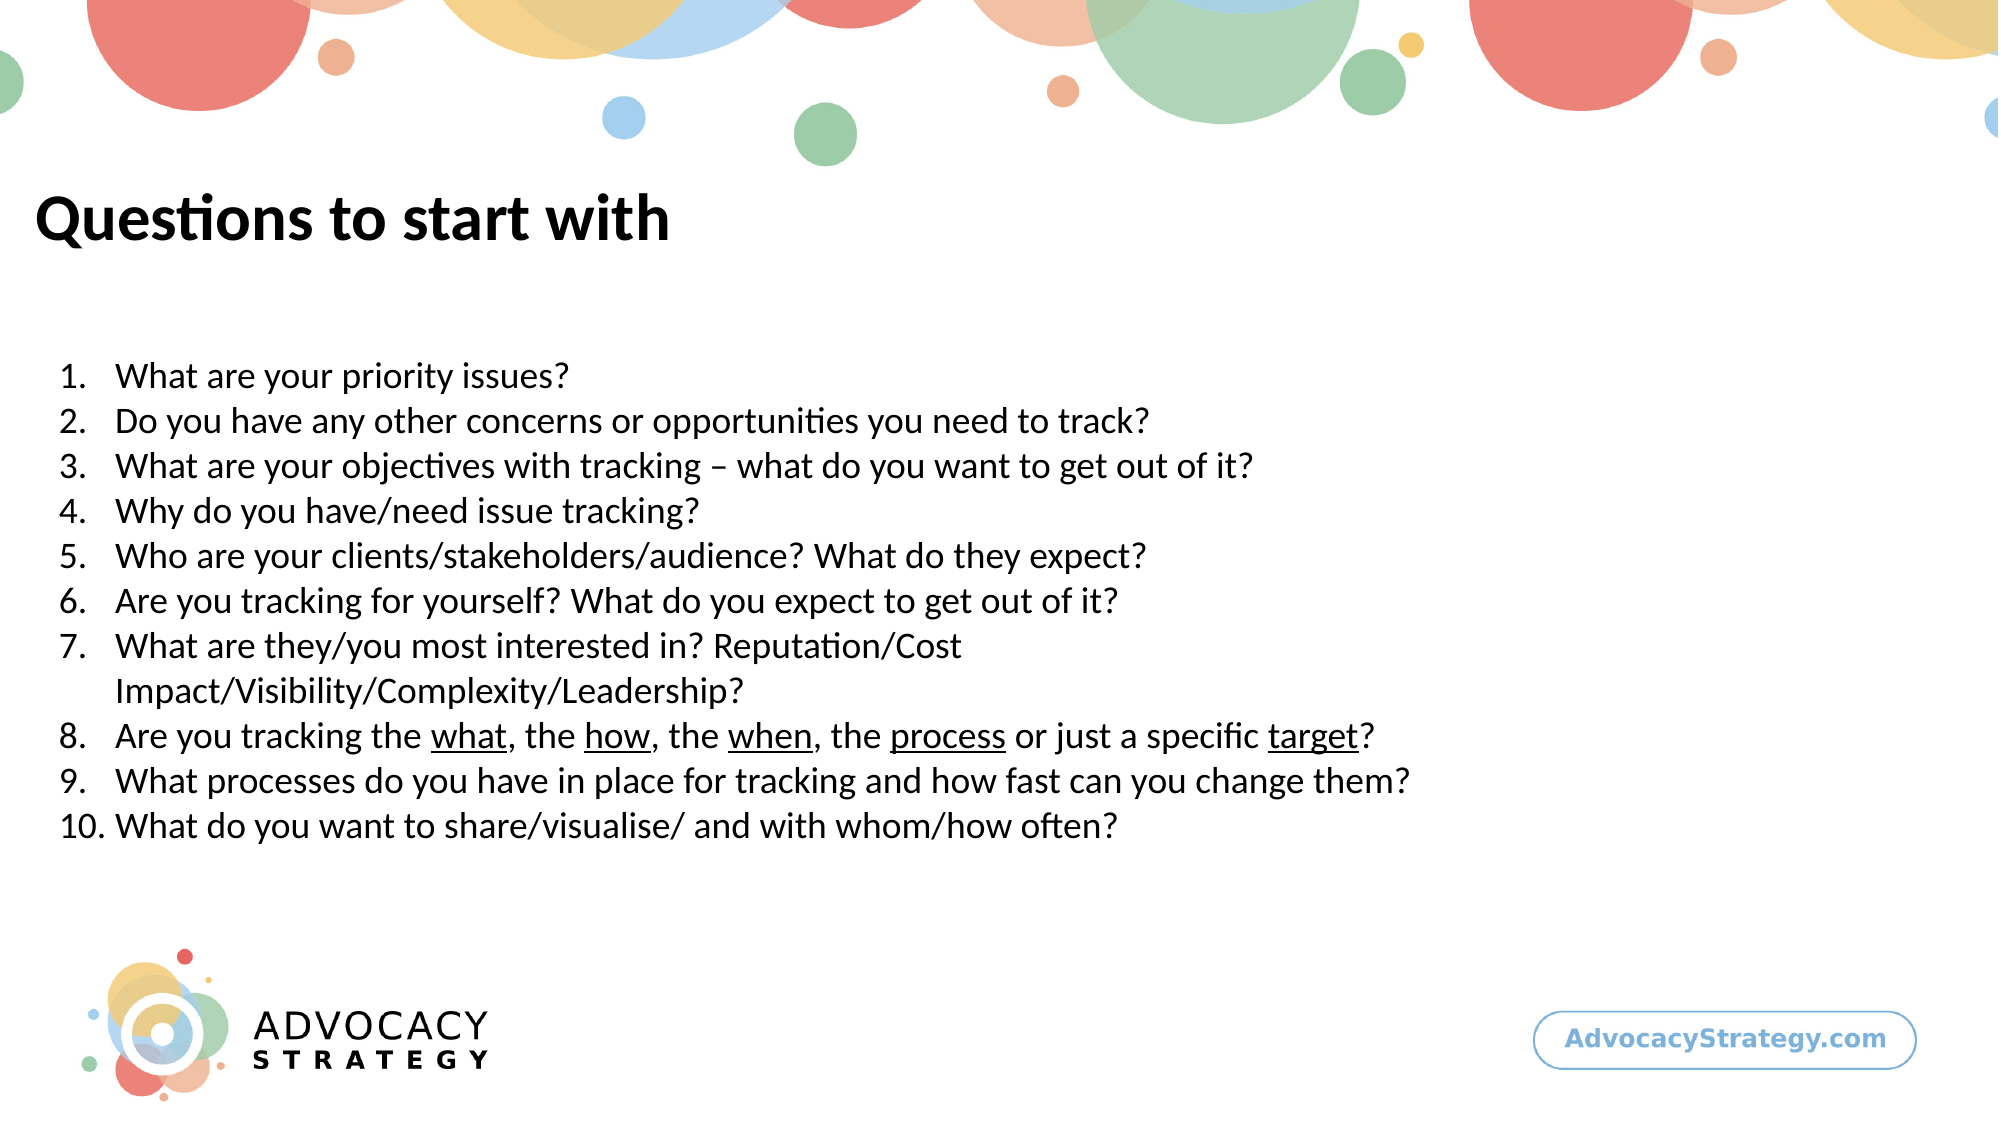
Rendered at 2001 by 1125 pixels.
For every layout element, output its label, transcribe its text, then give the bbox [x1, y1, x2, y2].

picture [0, 0, 2000, 191]
text_box What are your priority issues? Do you have any other concerns or opportunities you need to track? What are your objectives with tracking – what do you want to get out of it? Why do you have/need issue tracking? Who are your clients/stakeholders/audience? What do they expect? Are you tracking for yourself? What do you expect to get out of it? What are they/you most interested in? Reputation/Cost Impact/Visibility/Complexity/Leadership? Are you tracking the what, the how, the when, the process or just a specific target? What processes do you have in place for tracking and how fast can you change them? What do you want to share/visualise/ and with whom/how often? [44, 343, 1560, 853]
picture [0, 925, 2000, 1125]
title Questions to start with [20, 169, 1746, 269]
